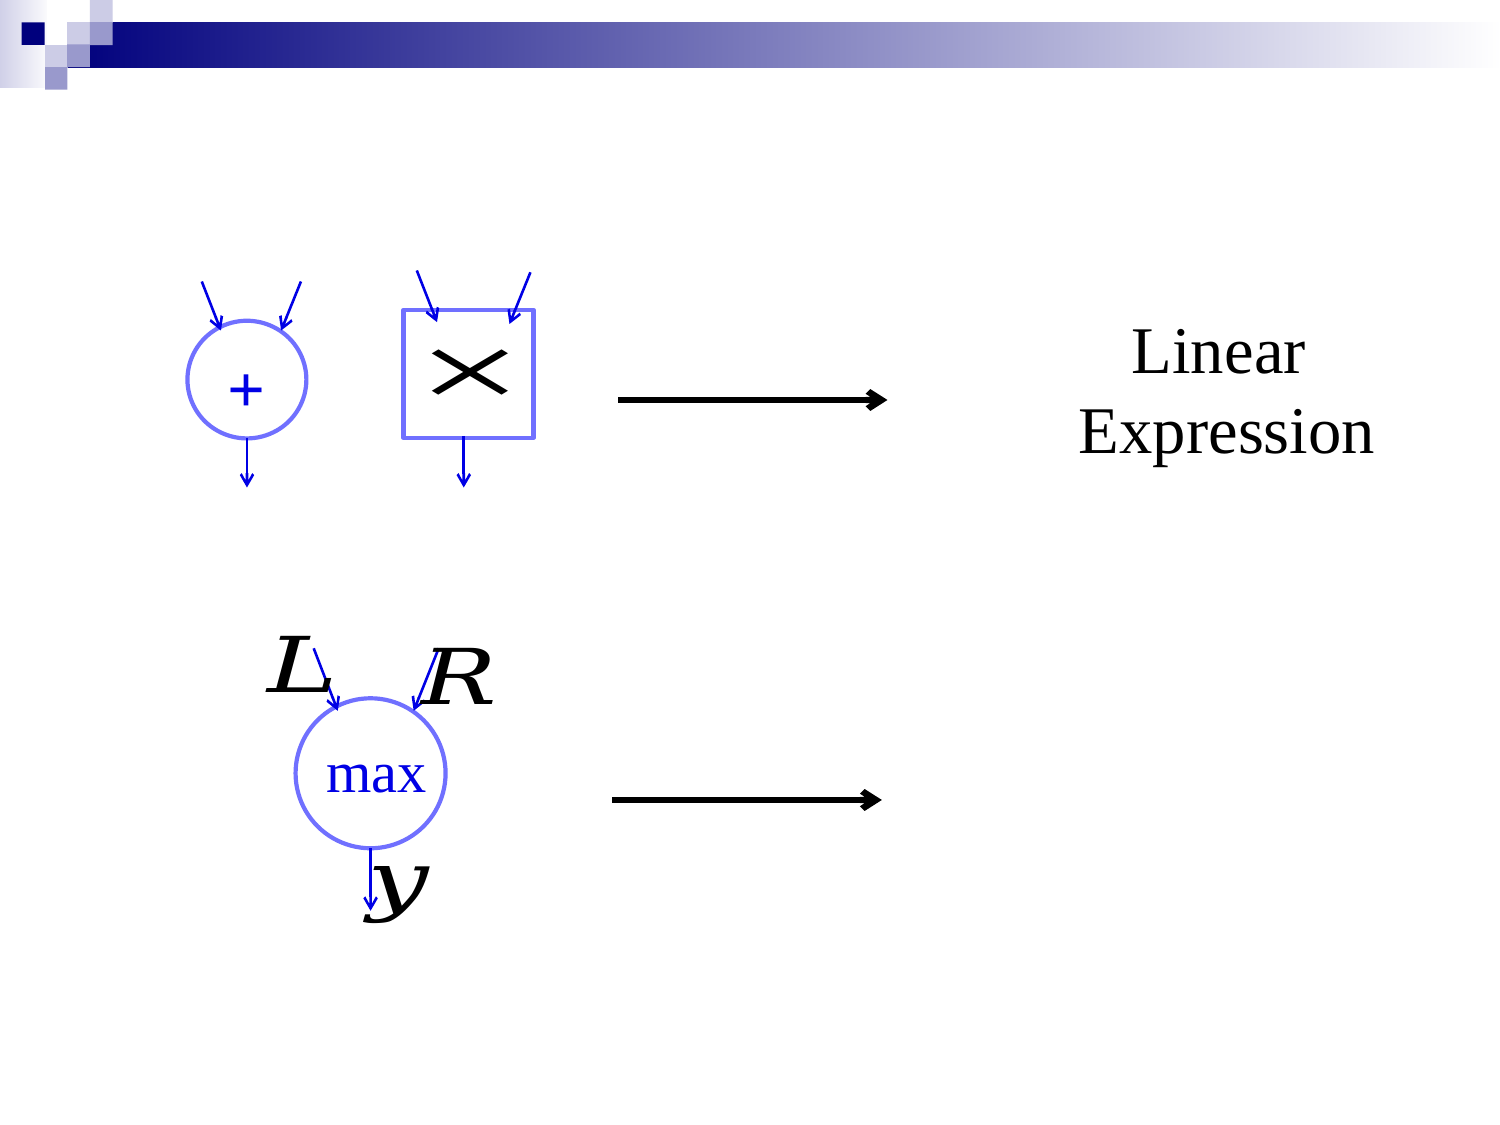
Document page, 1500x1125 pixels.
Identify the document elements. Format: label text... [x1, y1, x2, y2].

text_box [260, 624, 501, 926]
text_box Linear Expression [1063, 299, 1391, 475]
table_cell [689, 22, 693, 67]
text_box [405, 217, 738, 488]
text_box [187, 281, 307, 488]
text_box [778, 22, 783, 67]
